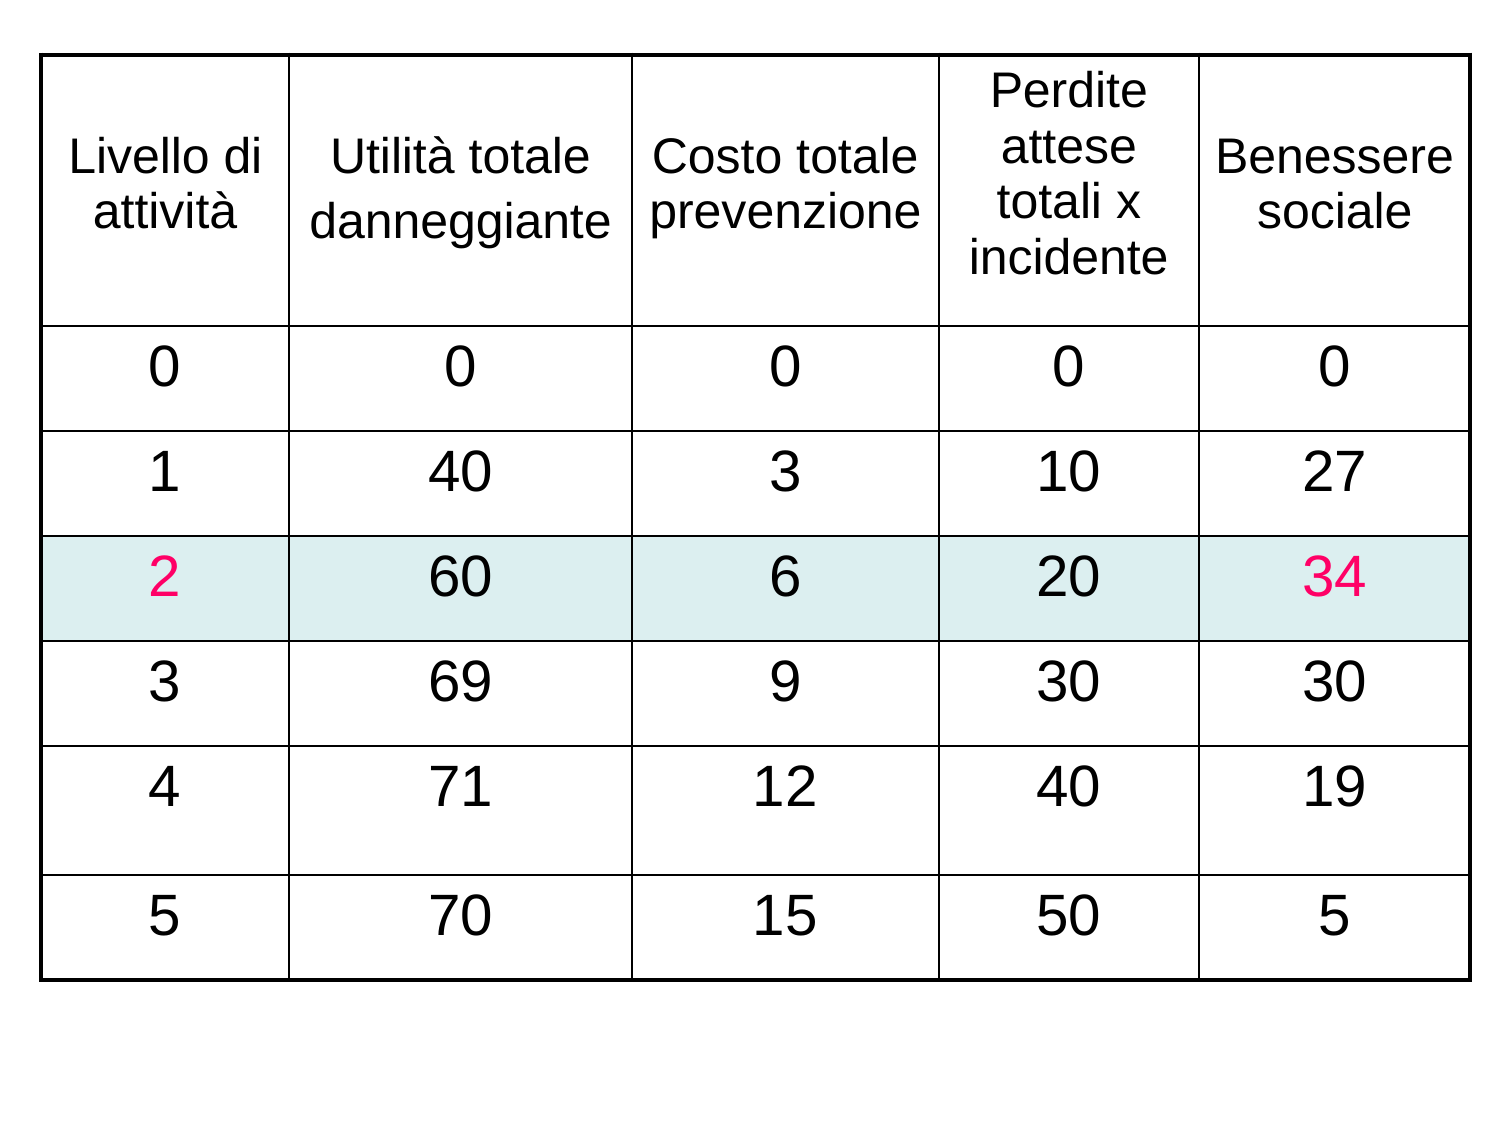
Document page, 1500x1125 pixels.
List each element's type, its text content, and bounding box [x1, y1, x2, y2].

table_cell 2 [43, 537, 288, 640]
table_header Benessere sociale [1200, 57, 1468, 325]
table_header Livello di attività [43, 57, 288, 325]
table_cell 15 [633, 876, 938, 978]
table_cell 30 [940, 642, 1198, 745]
table_cell 50 [940, 876, 1198, 978]
table_cell 60 [290, 537, 631, 640]
table_cell 0 [290, 327, 631, 430]
table_cell 5 [1200, 876, 1468, 978]
table_cell 19 [1200, 747, 1468, 874]
table_cell 0 [43, 327, 288, 430]
table_cell 3 [43, 642, 288, 745]
table_cell 27 [1200, 432, 1468, 535]
table_cell 34 [1200, 537, 1468, 640]
table_header Costo totale prevenzione [633, 57, 938, 325]
table_cell 71 [290, 747, 631, 874]
table_cell 4 [43, 747, 288, 874]
table_cell 70 [290, 876, 631, 978]
table_cell 40 [940, 747, 1198, 874]
table_cell 10 [940, 432, 1198, 535]
table_cell 0 [633, 327, 938, 430]
table_cell 0 [1200, 327, 1468, 430]
table_cell 0 [940, 327, 1198, 430]
table_cell 12 [633, 747, 938, 874]
table_cell 20 [940, 537, 1198, 640]
table_cell 9 [633, 642, 938, 745]
table_cell 69 [290, 642, 631, 745]
table_cell 1 [43, 432, 288, 535]
table_cell 5 [43, 876, 288, 978]
table_header Perdite attese totali x incidente [940, 57, 1198, 325]
table_cell 40 [290, 432, 631, 535]
table_cell 30 [1200, 642, 1468, 745]
table_cell 3 [633, 432, 938, 535]
table_cell 6 [633, 537, 938, 640]
table_header Utilità totale danneggiante [290, 57, 631, 325]
